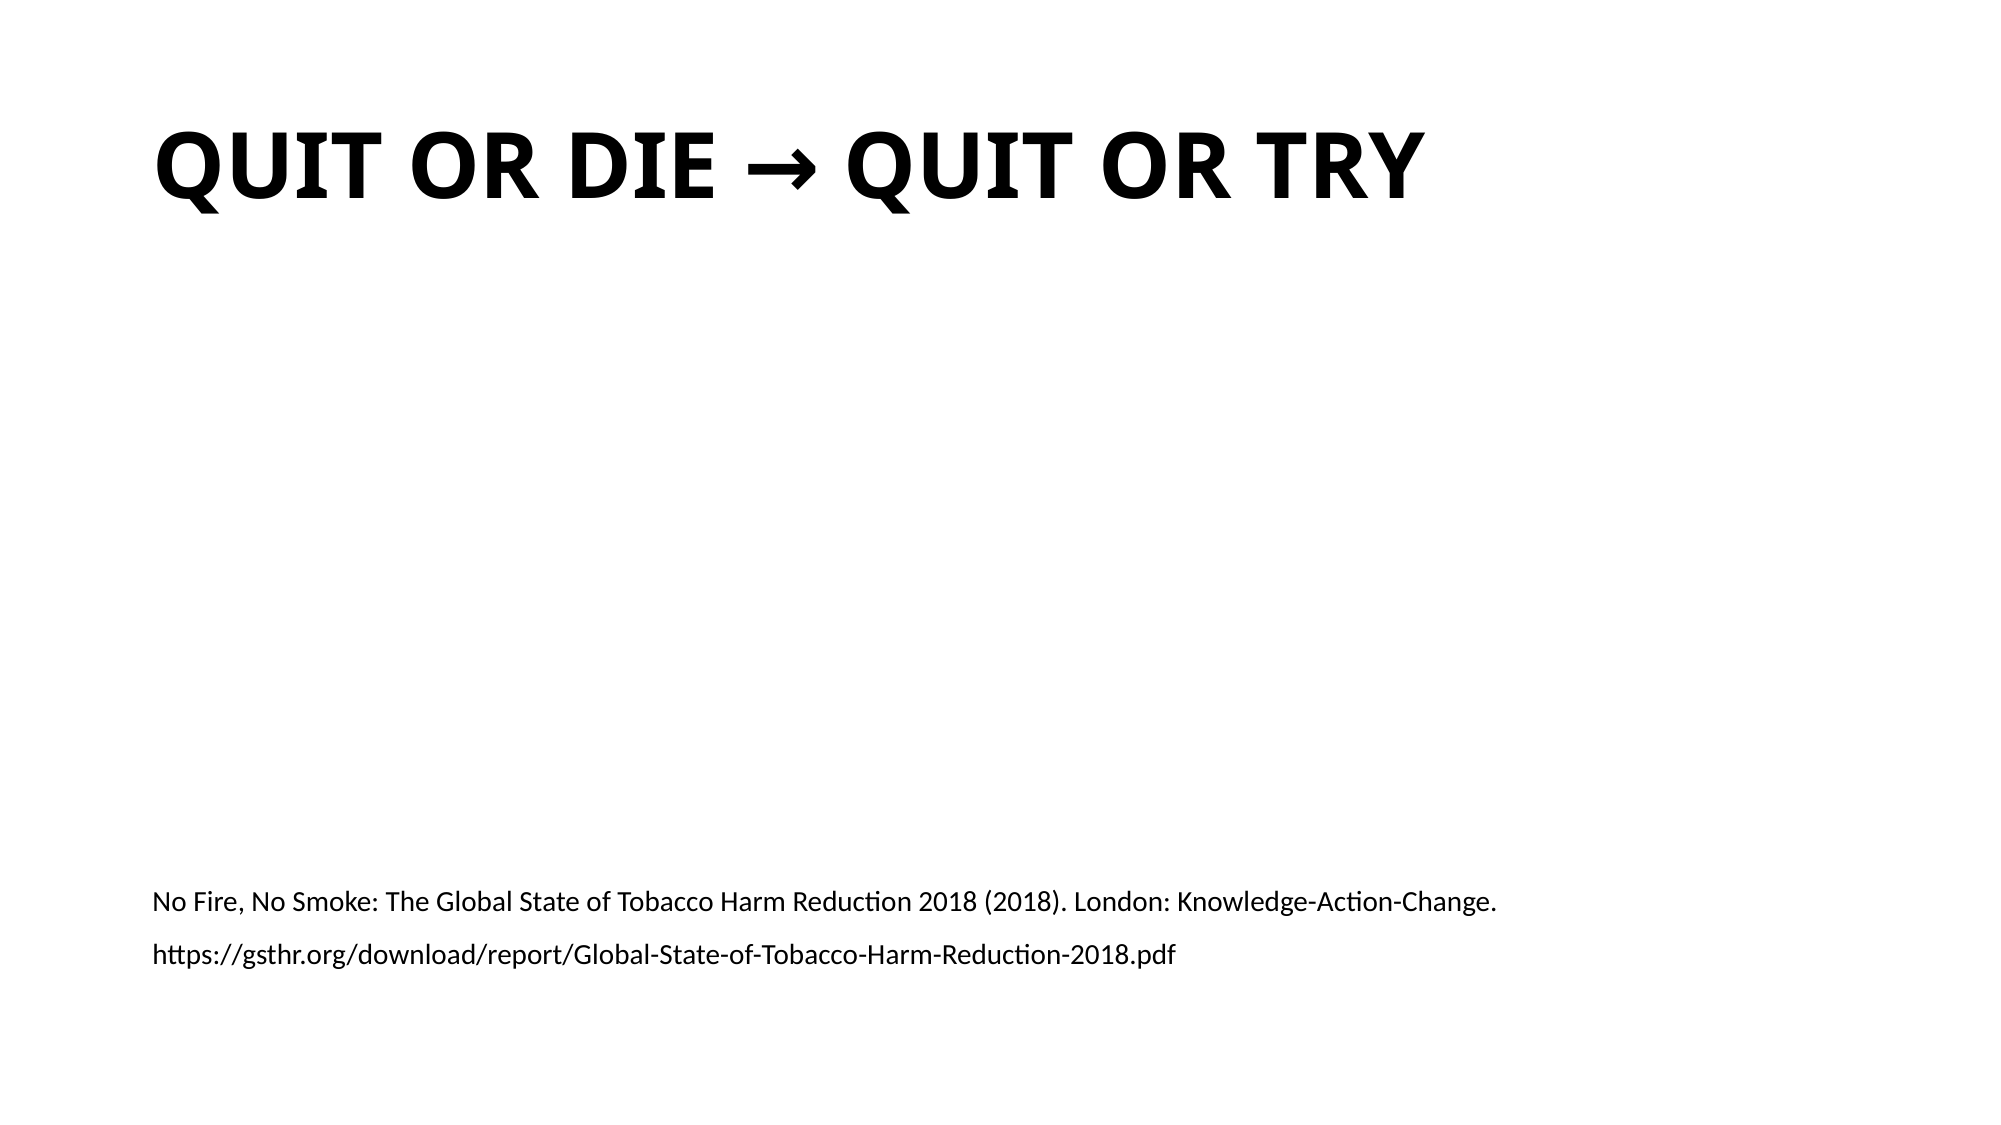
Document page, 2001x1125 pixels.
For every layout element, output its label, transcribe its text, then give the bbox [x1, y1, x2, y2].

title QUIT OR DIE → QUIT OR TRY [137, 59, 1863, 278]
list No Fire, No Smoke: The Global State of Tobacco Harm Reduction 2018 (2018). London: Knowledge-Action-Change. https://gsthr.org/download/report/Global-State-of-Tobacco-Harm-Reduction-2018.pdf [137, 299, 1863, 1014]
